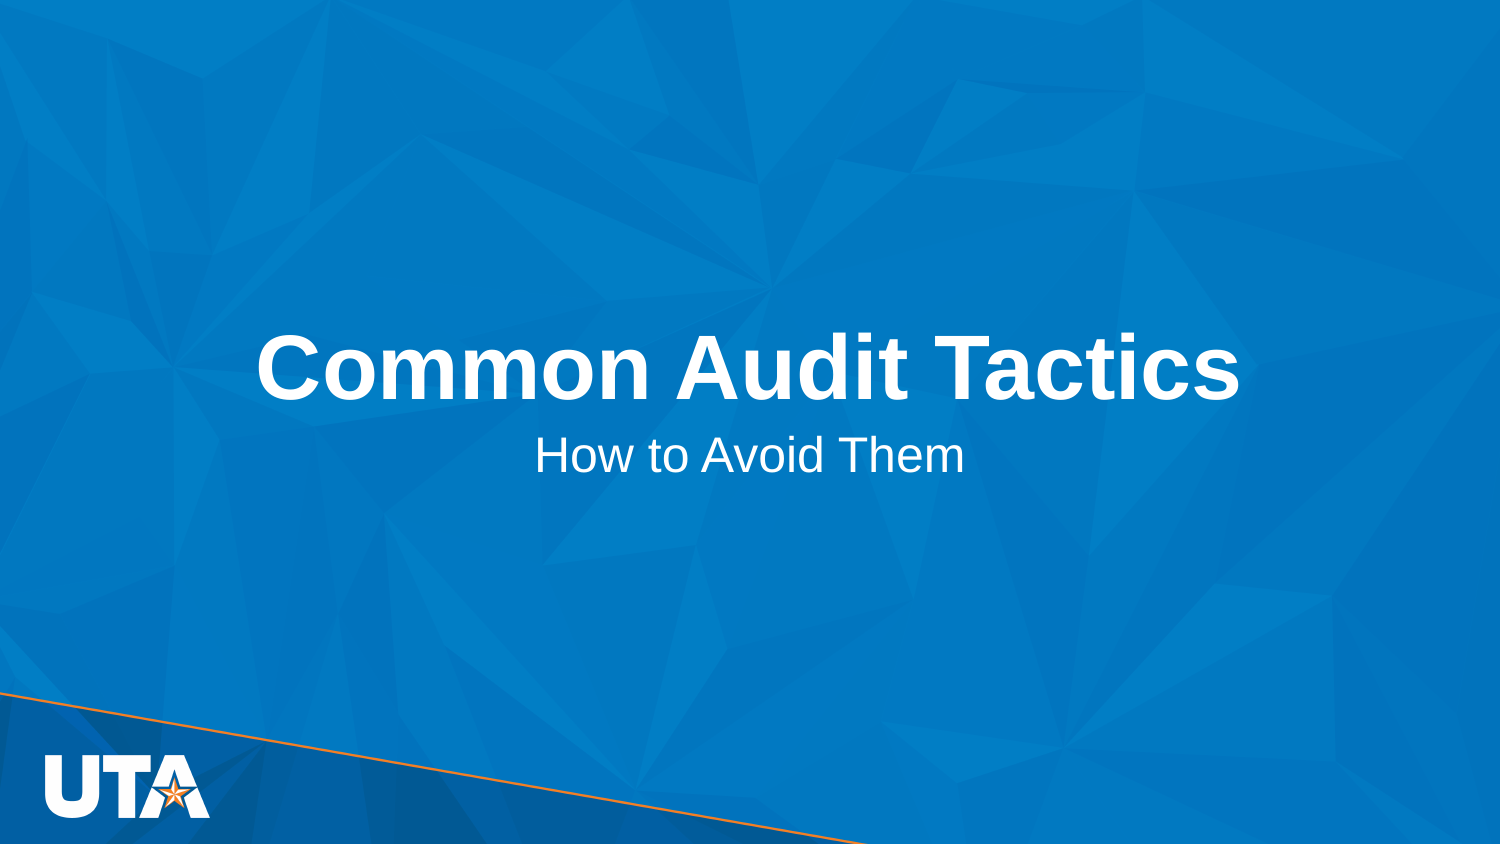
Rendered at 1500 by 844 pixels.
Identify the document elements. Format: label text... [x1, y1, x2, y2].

list How to Avoid Them [75, 434, 1425, 527]
title Common Audit Tactics [75, 292, 1425, 434]
picture [0, 0, 1500, 844]
